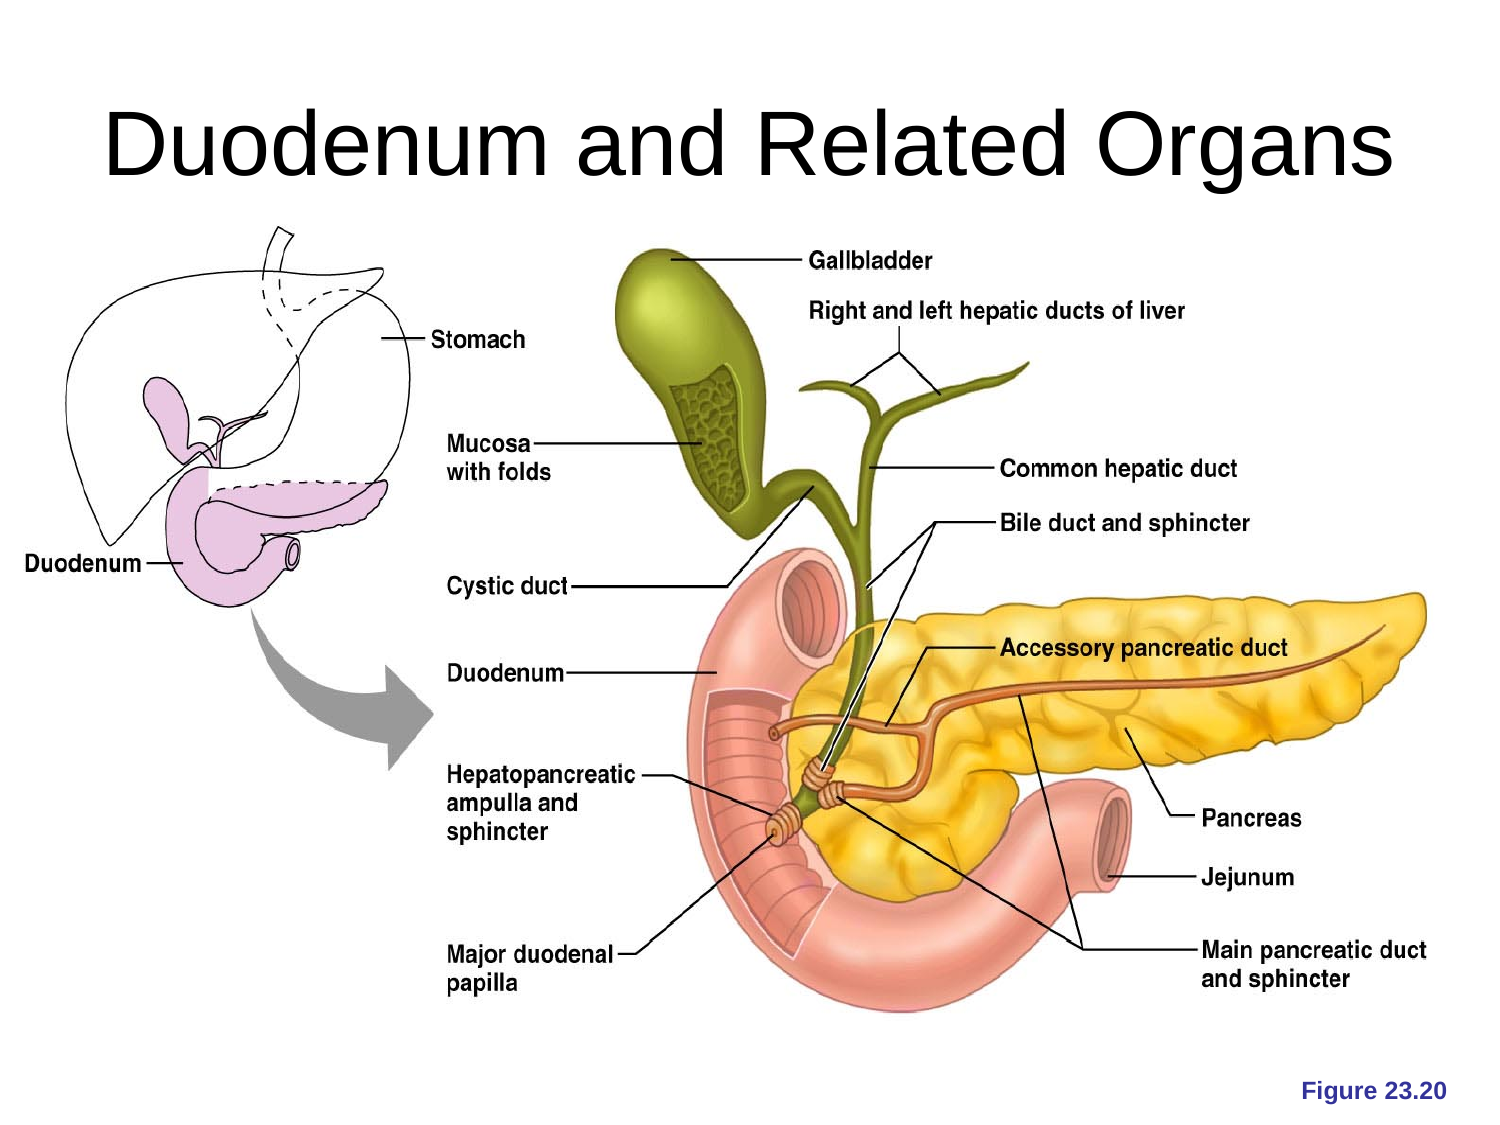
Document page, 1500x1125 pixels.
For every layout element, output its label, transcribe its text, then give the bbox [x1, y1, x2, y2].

picture [0, 213, 1449, 1026]
text_box Figure 23.20 [1200, 1067, 1463, 1113]
title Duodenum and Related Organs [74, 44, 1426, 212]
